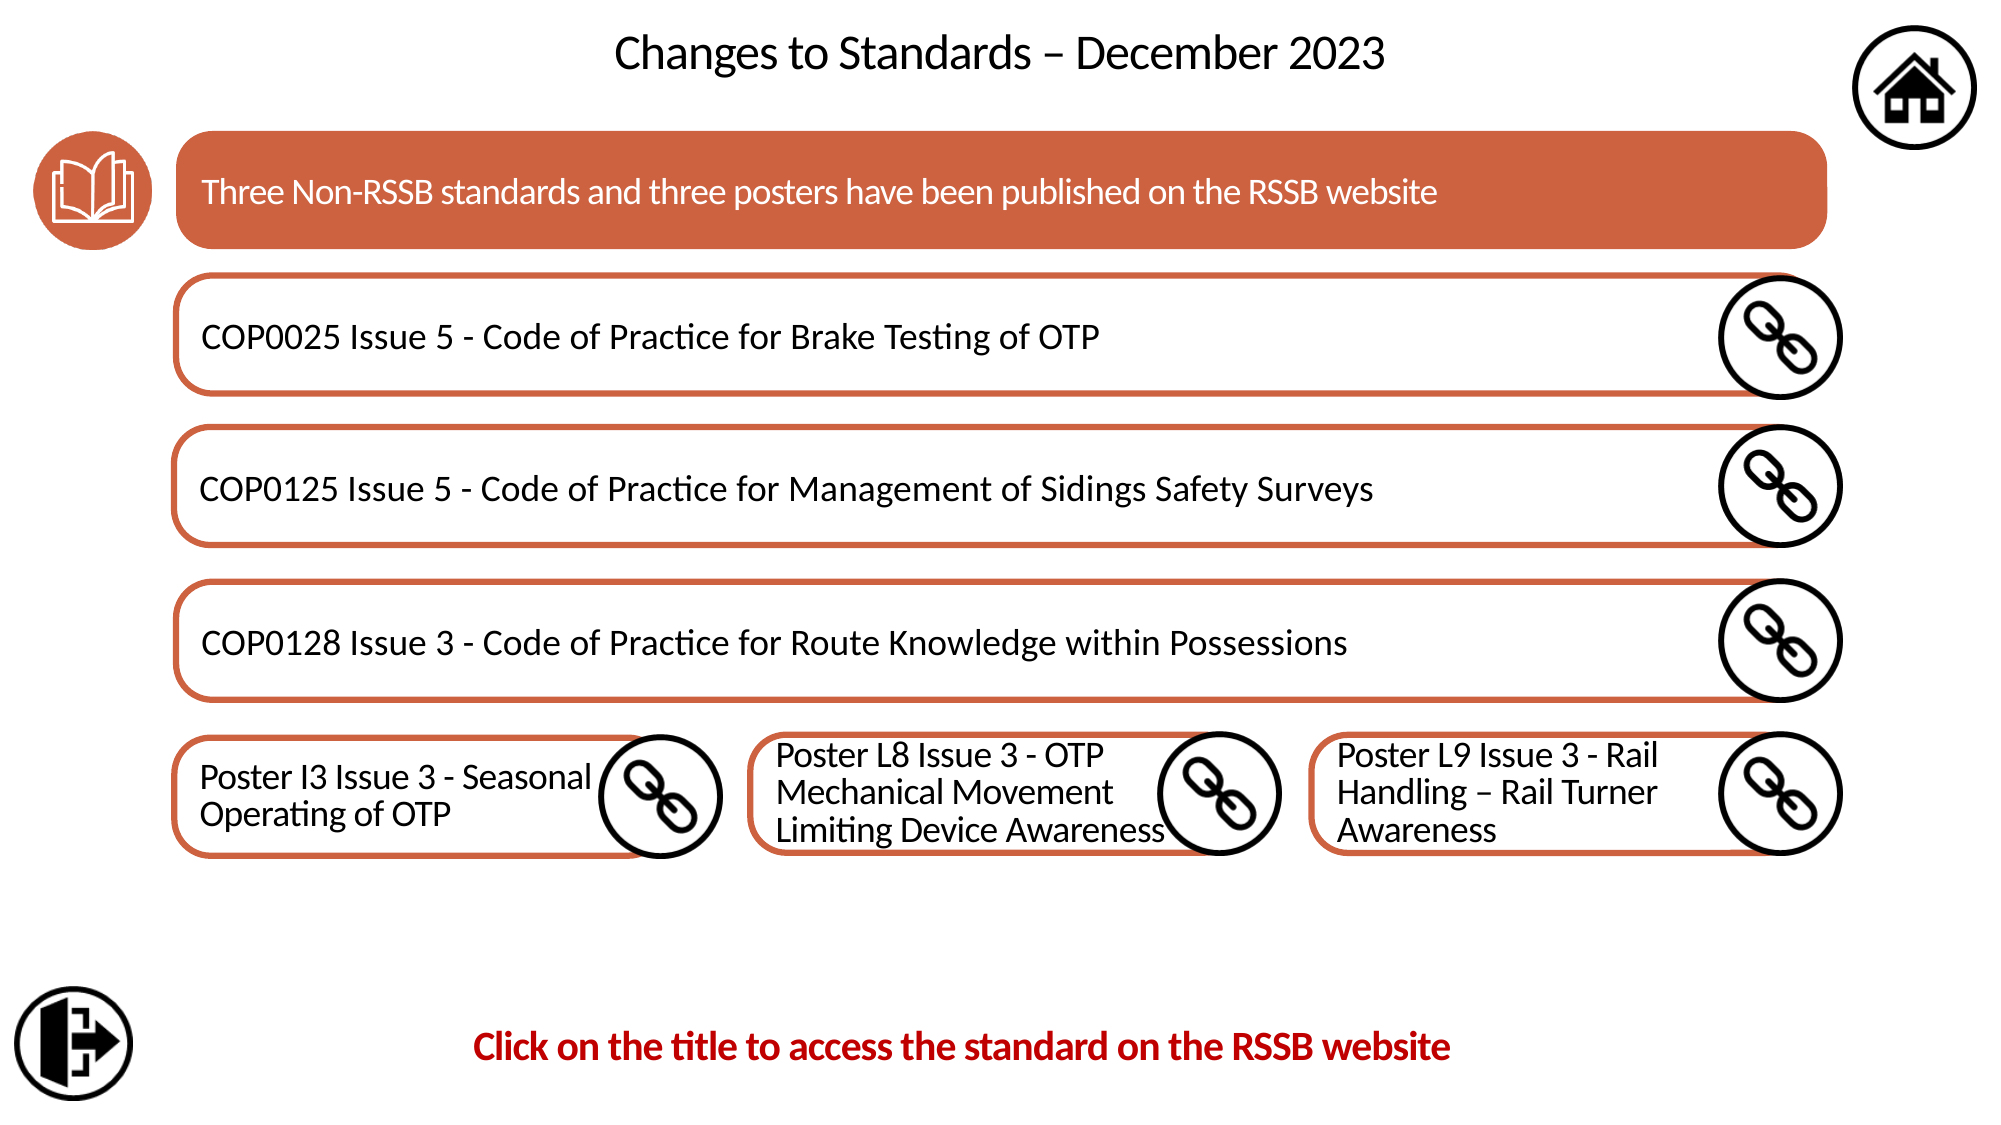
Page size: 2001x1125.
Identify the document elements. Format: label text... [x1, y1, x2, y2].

text_box Changes to Standards – December 2023 [394, 0, 1606, 100]
text_box Poster I3 Issue 3 - Seasonal Operating of OTP [173, 736, 598, 857]
text_box Poster L8 Issue 3 - OTP Mechanical Movement Limiting Device Awareness [749, 733, 1156, 854]
text_box Poster L9 Issue 3 - Rail Handling – Rail Turner Awareness [1310, 733, 1718, 854]
text_box Click on the title to access the standard on the RSSB website [356, 1011, 1568, 1076]
picture [14, 986, 133, 1101]
text_box COP0128 Issue 3 - Code of Practice for Route Knowledge within Possessions [175, 580, 1718, 701]
text_box COP0125 Issue 5 - Code of Practice for Management of Sidings Safety Surveys [172, 425, 1718, 547]
picture [32, 131, 152, 250]
picture [1718, 423, 1843, 549]
picture [1851, 25, 1977, 150]
text_box COP0025 Issue 5 - Code of Practice for Brake Testing of OTP [175, 274, 1785, 395]
text_box Three Non-RSSB standards and three posters have been published on the RSSB website [175, 129, 1829, 251]
picture [598, 734, 723, 859]
picture [1718, 578, 1843, 703]
picture [1718, 275, 1843, 400]
picture [1718, 731, 1843, 856]
picture [1156, 731, 1282, 856]
